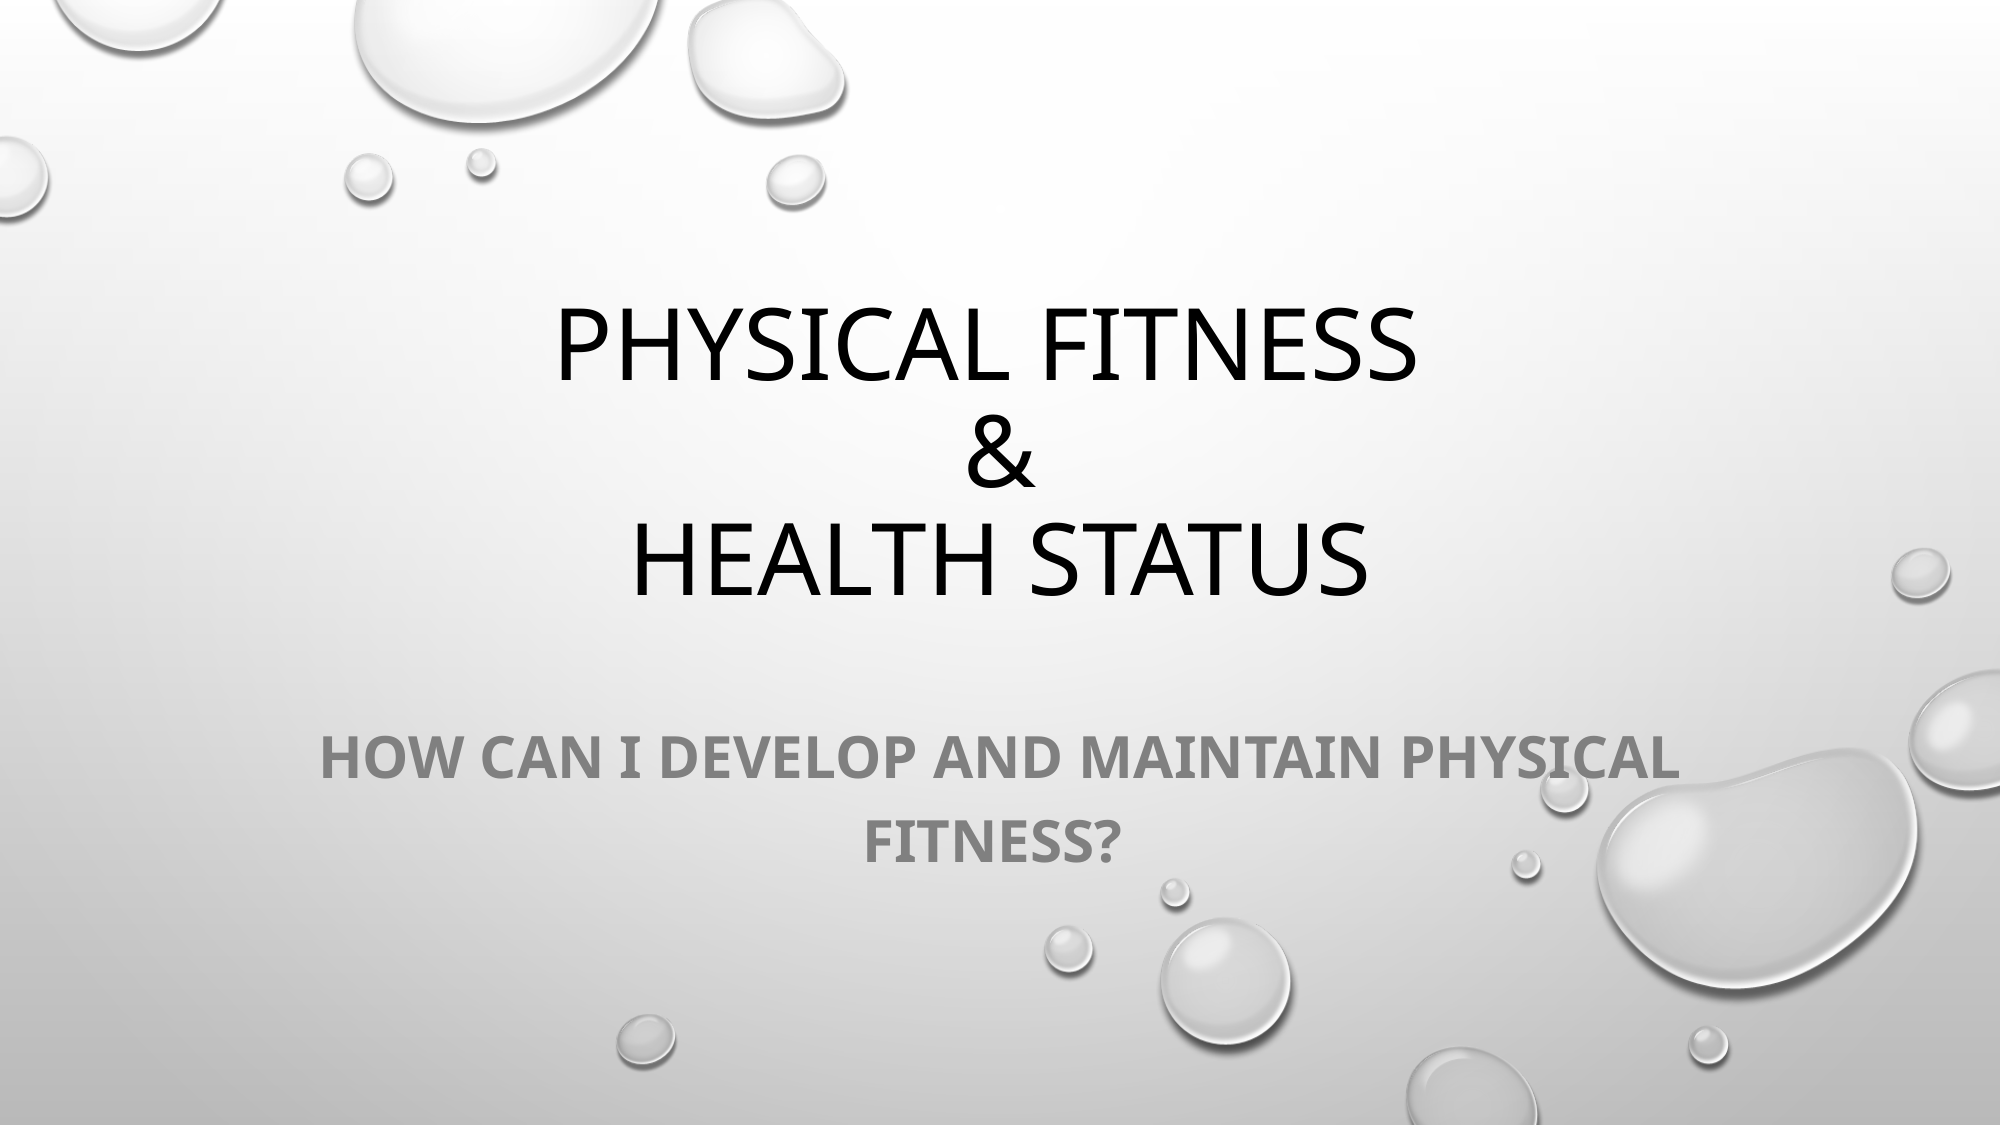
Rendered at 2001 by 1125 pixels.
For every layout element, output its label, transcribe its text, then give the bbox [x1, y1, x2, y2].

subtitle How can I develop and maintain physical fitness? [247, 698, 1753, 926]
picture [0, 0, 2000, 1125]
title Physical Fitness & Health Status [287, 213, 1713, 625]
